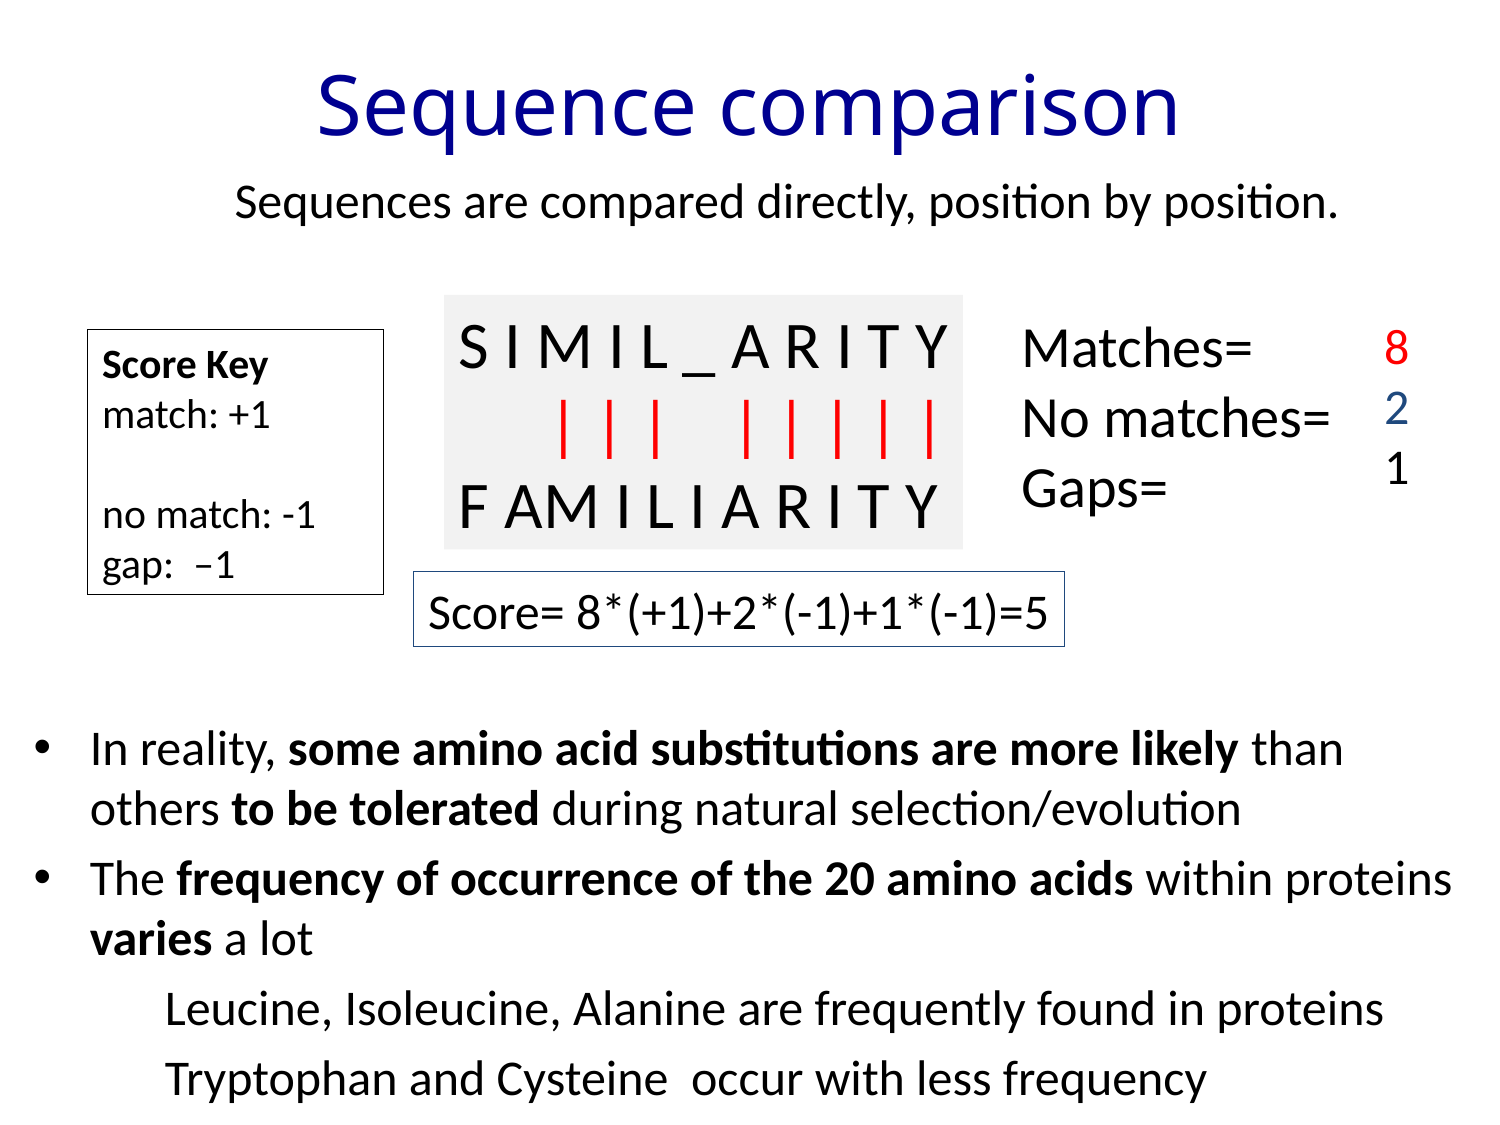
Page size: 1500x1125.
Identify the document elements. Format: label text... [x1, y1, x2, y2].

text_box Sequences are compared directly, position by position. [219, 161, 1357, 237]
text_box 8 2 1 [1369, 306, 1425, 502]
text_box Score Key match: +1 no match: -1 gap: –1 [87, 329, 384, 595]
text_box S I M I L _ A R I T Y | | | | | | | | F AM I L I A R I T Y [444, 294, 963, 550]
text_box Matches= No matches= Gaps= [1007, 301, 1347, 527]
list In reality, some amino acid substitutions are more likely than others to be tolerated during natural selection/evolution The frequency of occurrence of the 20 amino acids within proteins varies a lot Leucine, Isoleucine, Alanine are frequently found in proteins Tryptophan and Cysteine occur with less frequency [18, 708, 1500, 1020]
text_box Score= 8*(+1)+2*(-1)+1*(-1)=5 [413, 571, 1065, 647]
title Sequence comparison [75, 8, 1425, 196]
